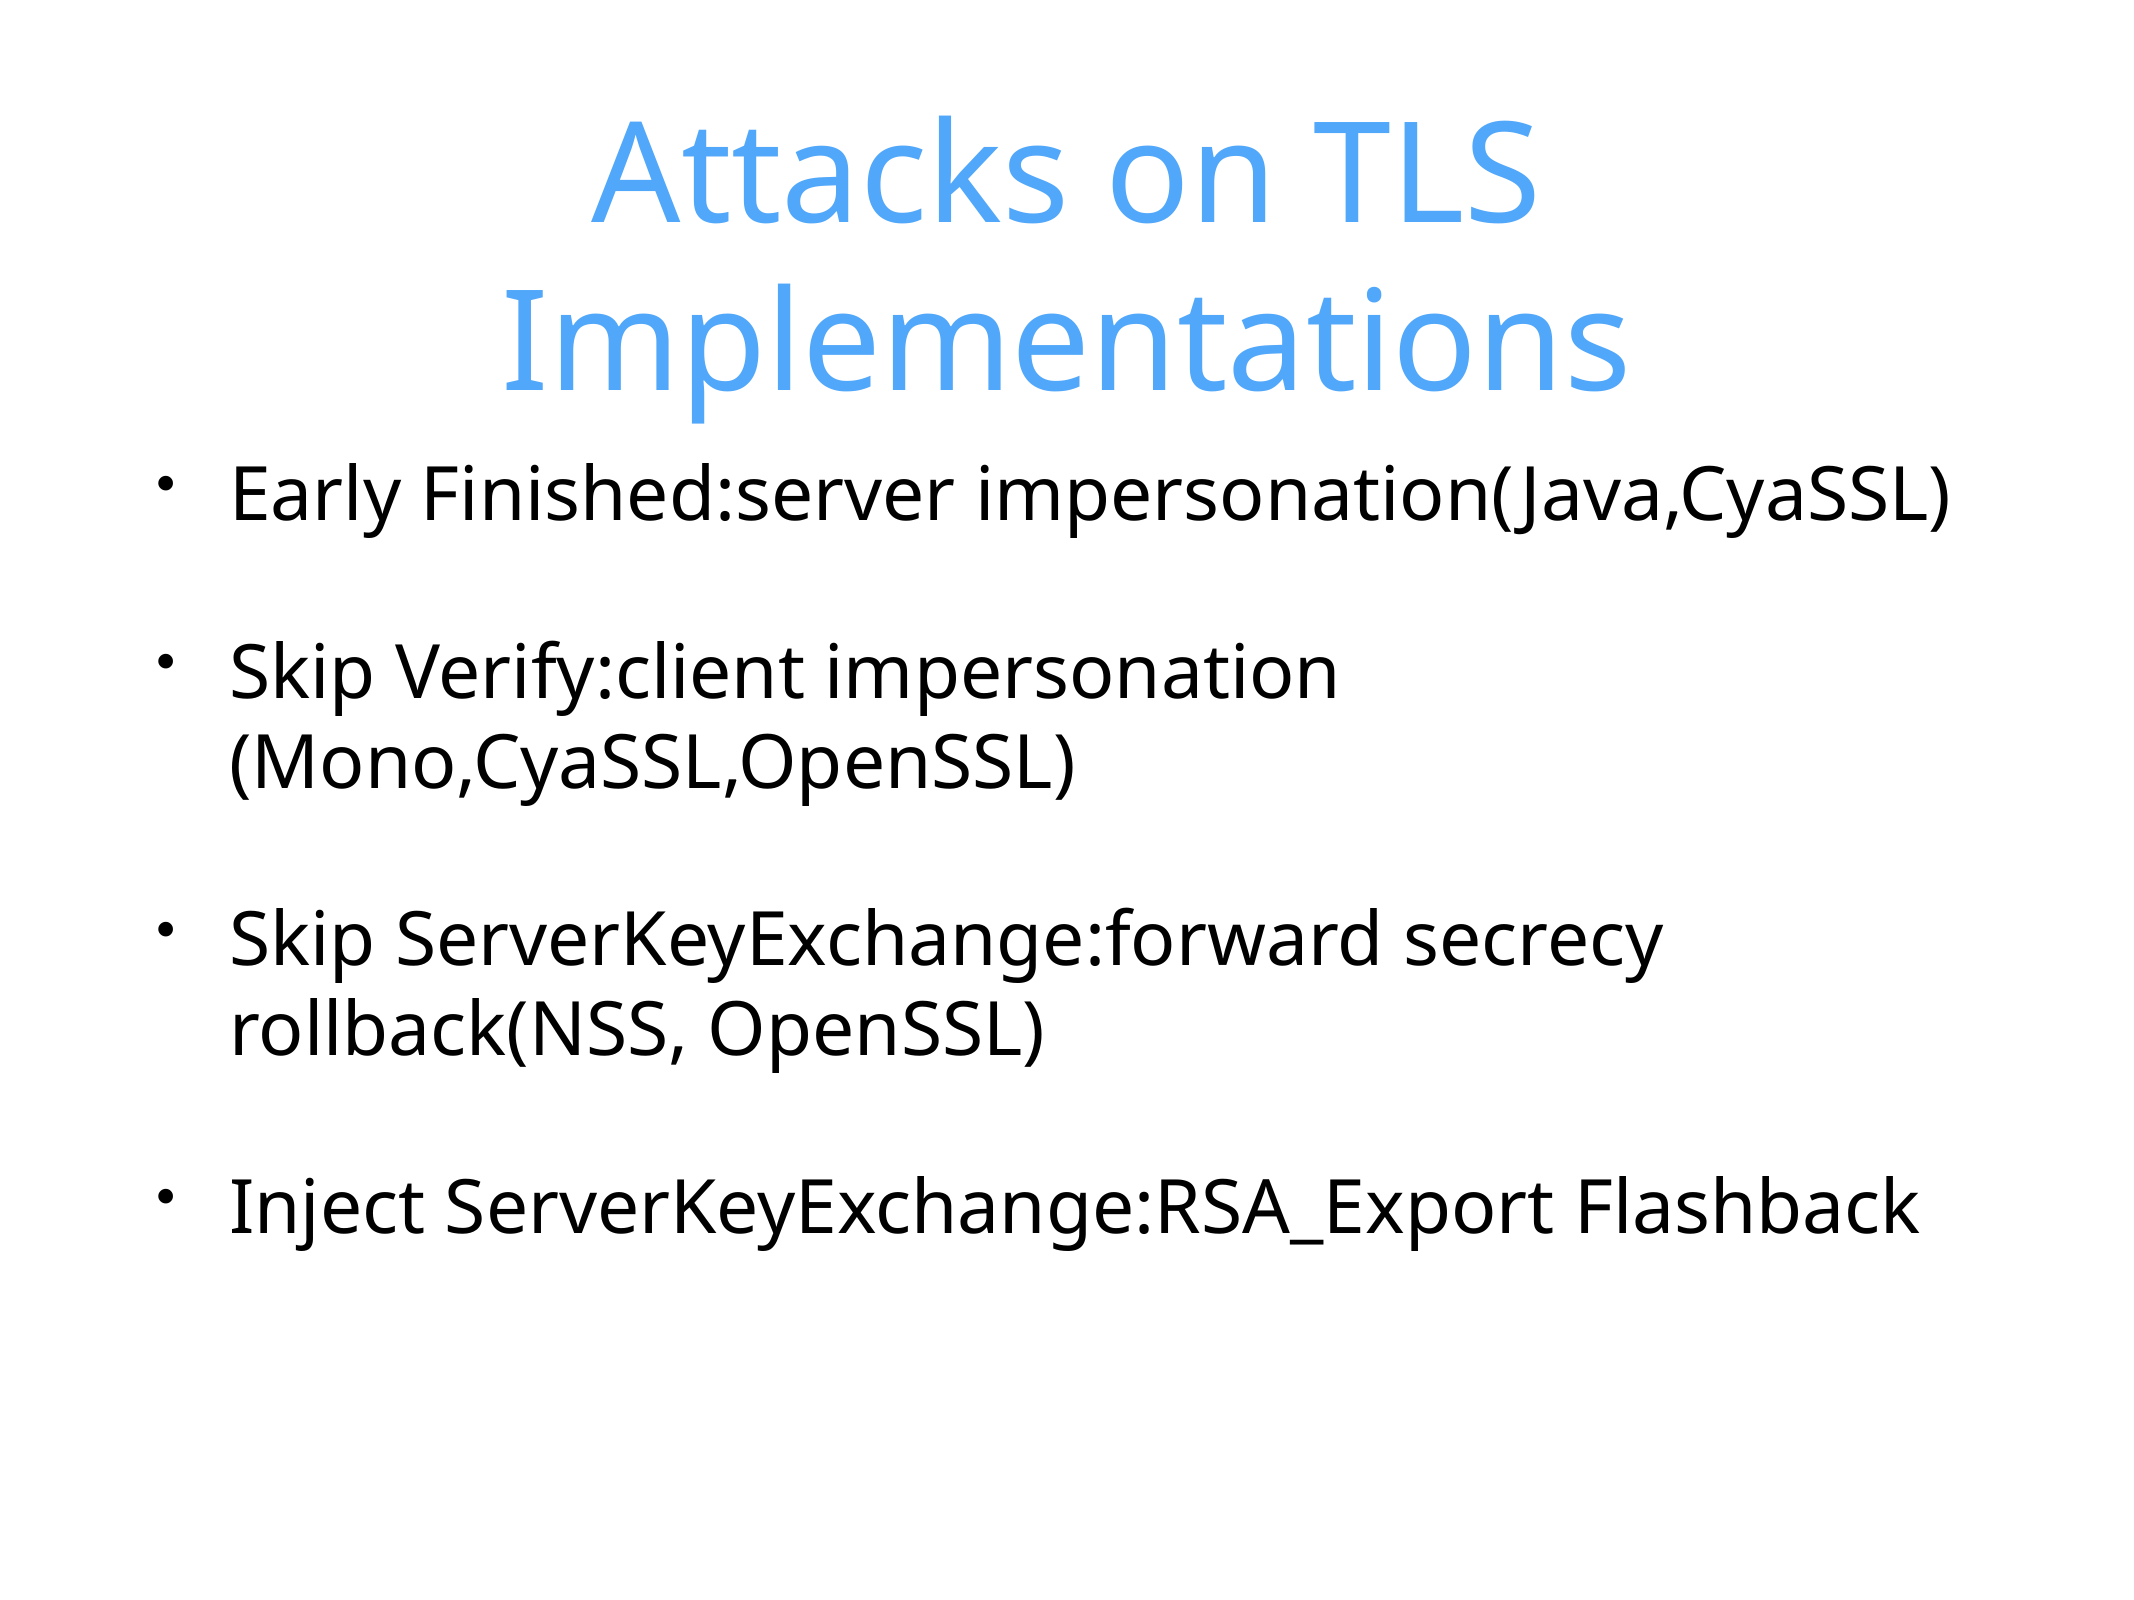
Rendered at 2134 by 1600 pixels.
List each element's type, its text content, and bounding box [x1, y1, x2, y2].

list Early Finished:server impersonation(Java,CyaSSL) Skip Verify:client impersonation (Mono,CyaSSL,OpenSSL) Skip ServerKeyExchange:forward secrecy rollback(NSS, OpenSSL) Inject ServerKeyExchange:RSA_Export Flashback [155, 330, 1978, 1363]
title Attacks on TLS Implementations [155, 72, 1978, 330]
